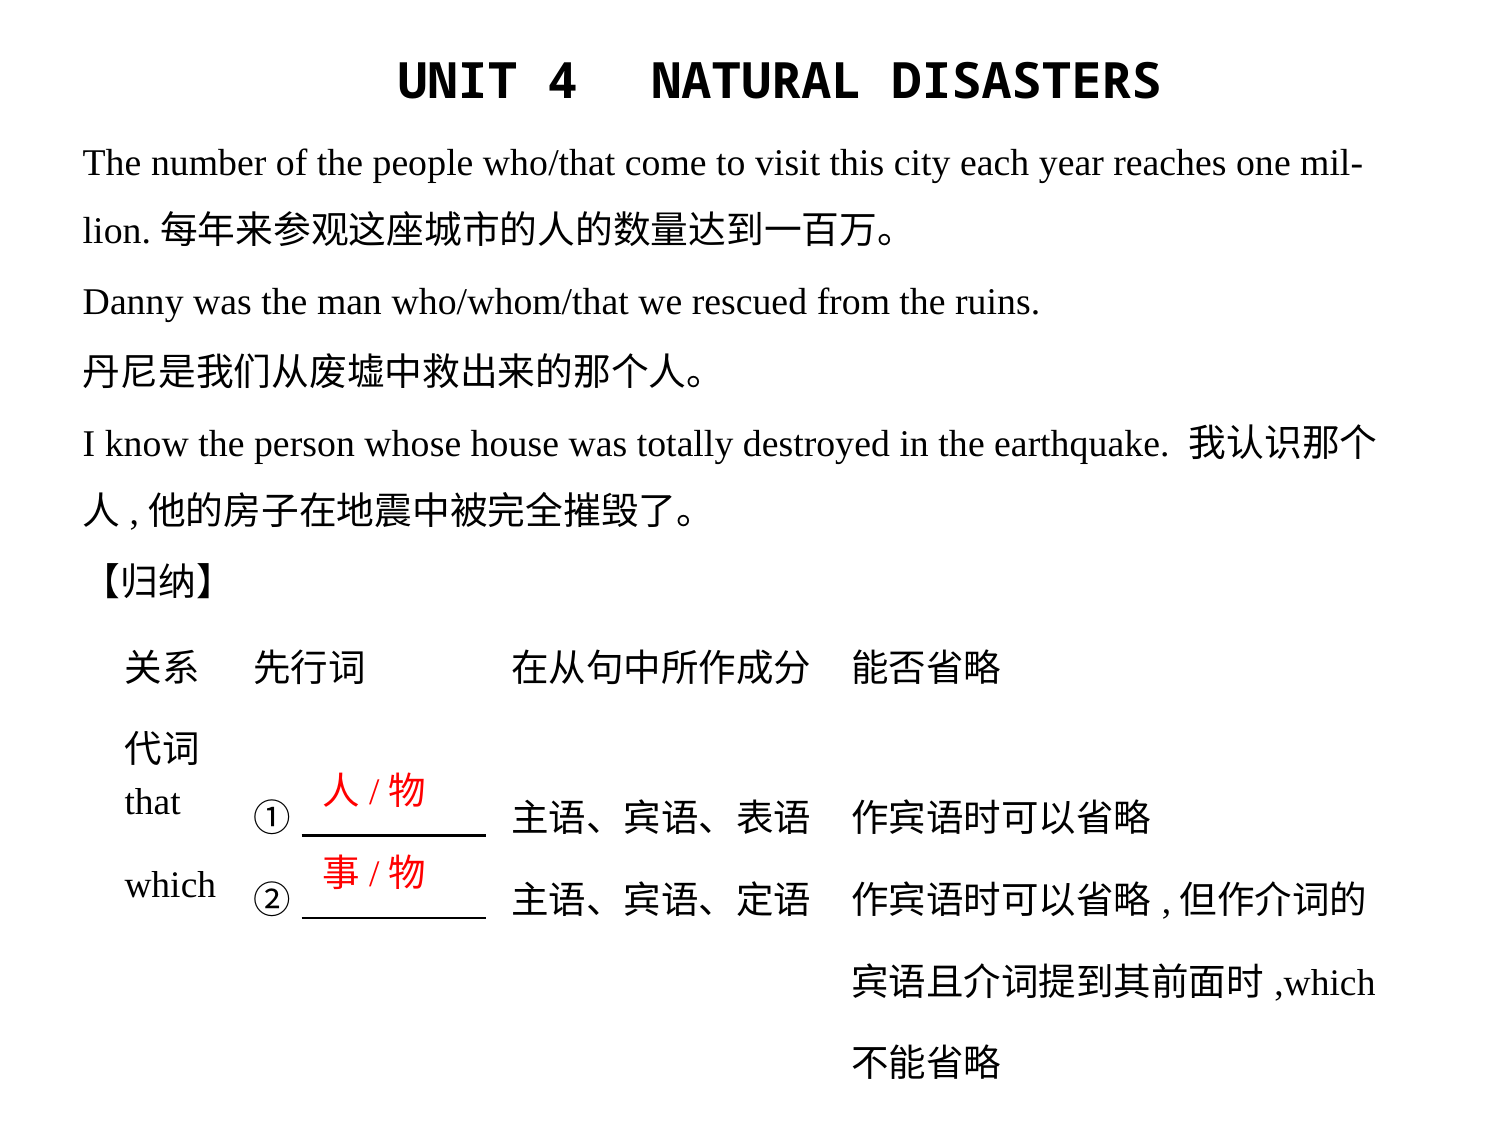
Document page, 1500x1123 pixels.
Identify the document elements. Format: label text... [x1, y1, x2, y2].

table_cell 作宾语时可以省略,但作介词的宾语且介词提到其前面时,which不能省略 [843, 836, 1387, 1053]
text_box 人/物 [307, 759, 441, 820]
table_cell which [117, 836, 246, 1053]
text_box The number of the people who/that come to visit this city each year reaches one mil- lion.每年来参观这座城市的人的数量达到一百万。 Danny was the man who/whom/that we rescued from the ruins. 丹尼是我们从废墟中救出来的那个人。 I know the person whose house was totally destroyed in the earthquake. 我认识那个 人,他的房子在地震中被完全摧毁了。 【归纳】 [82, 115, 1447, 604]
table_cell ① [246, 753, 504, 836]
table_header 关系 代词 [117, 603, 246, 753]
text_box 事/物 [307, 842, 441, 902]
table_header 先行词 [246, 603, 504, 753]
table_header 能否省略 [843, 603, 1387, 753]
table_cell that [117, 753, 246, 836]
table_cell 作宾语时可以省略 [843, 753, 1387, 836]
table_cell ② [246, 836, 504, 1053]
table_header 在从句中所作成分 [504, 603, 843, 753]
table_cell 主语、宾语、表语 [504, 753, 843, 836]
table_cell 主语、宾语、定语 [504, 836, 843, 1053]
